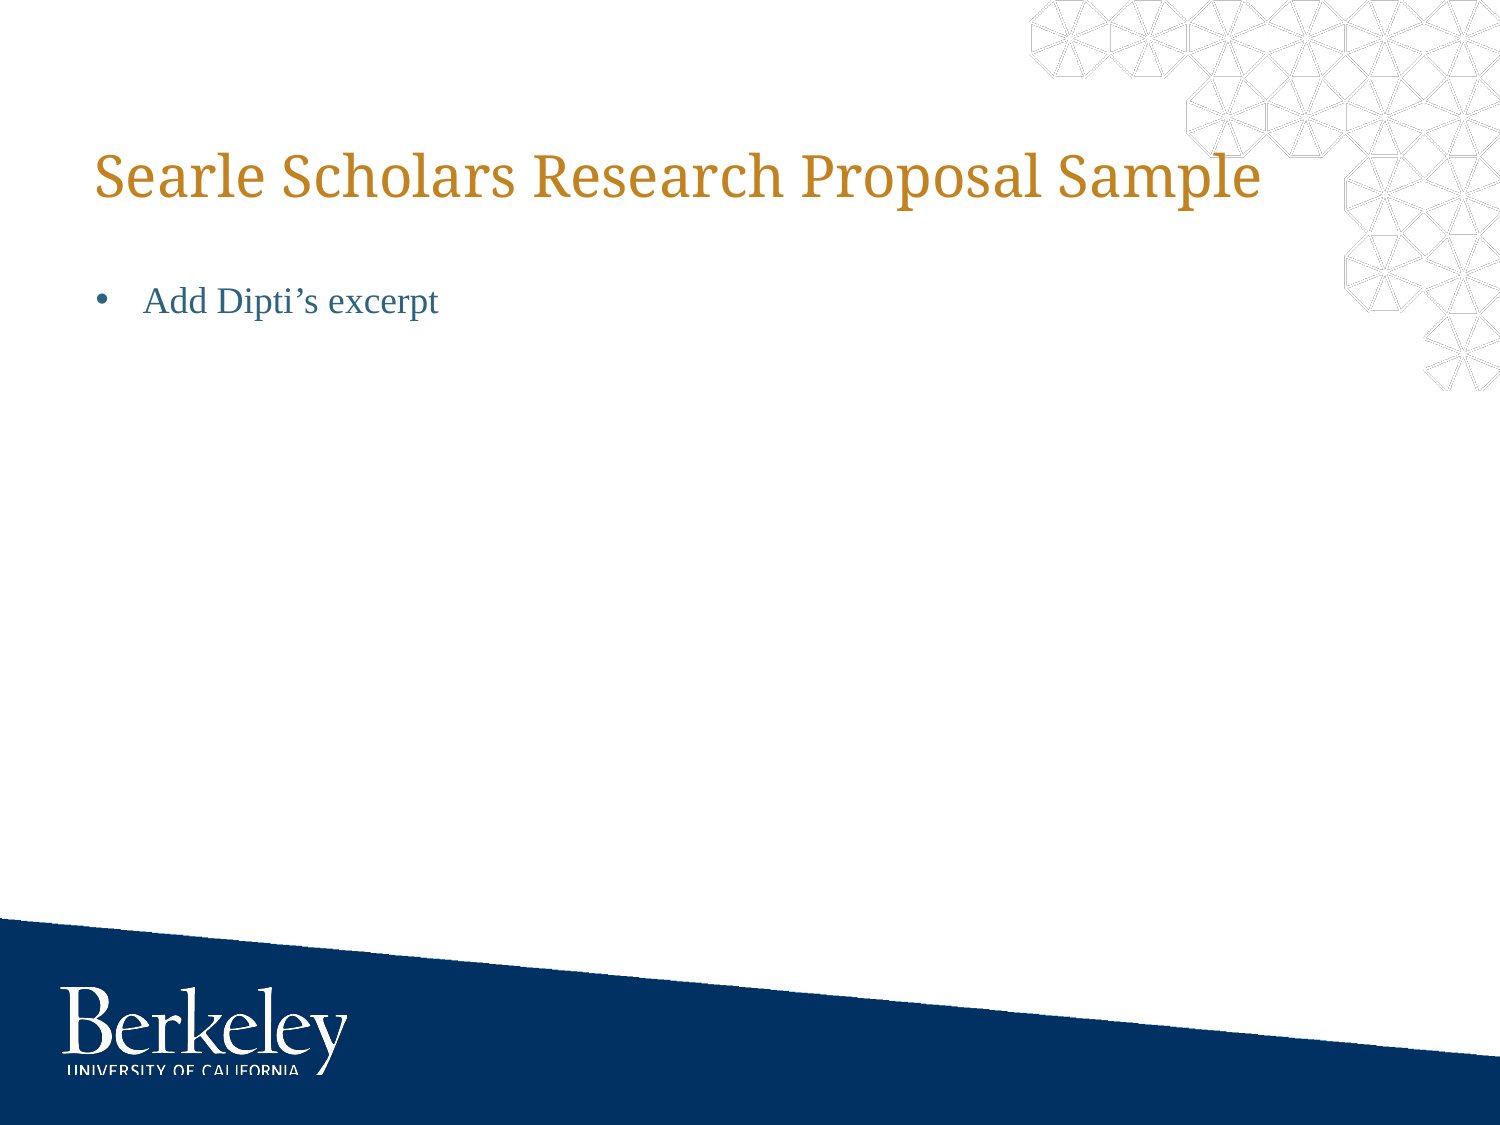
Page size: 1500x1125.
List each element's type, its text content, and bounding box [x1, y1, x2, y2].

picture [1029, 0, 1500, 391]
title Searle Scholars Research Proposal Sample [79, 80, 1354, 268]
picture [0, 918, 1500, 1125]
list Add Dipti’s excerpt [79, 268, 1400, 885]
